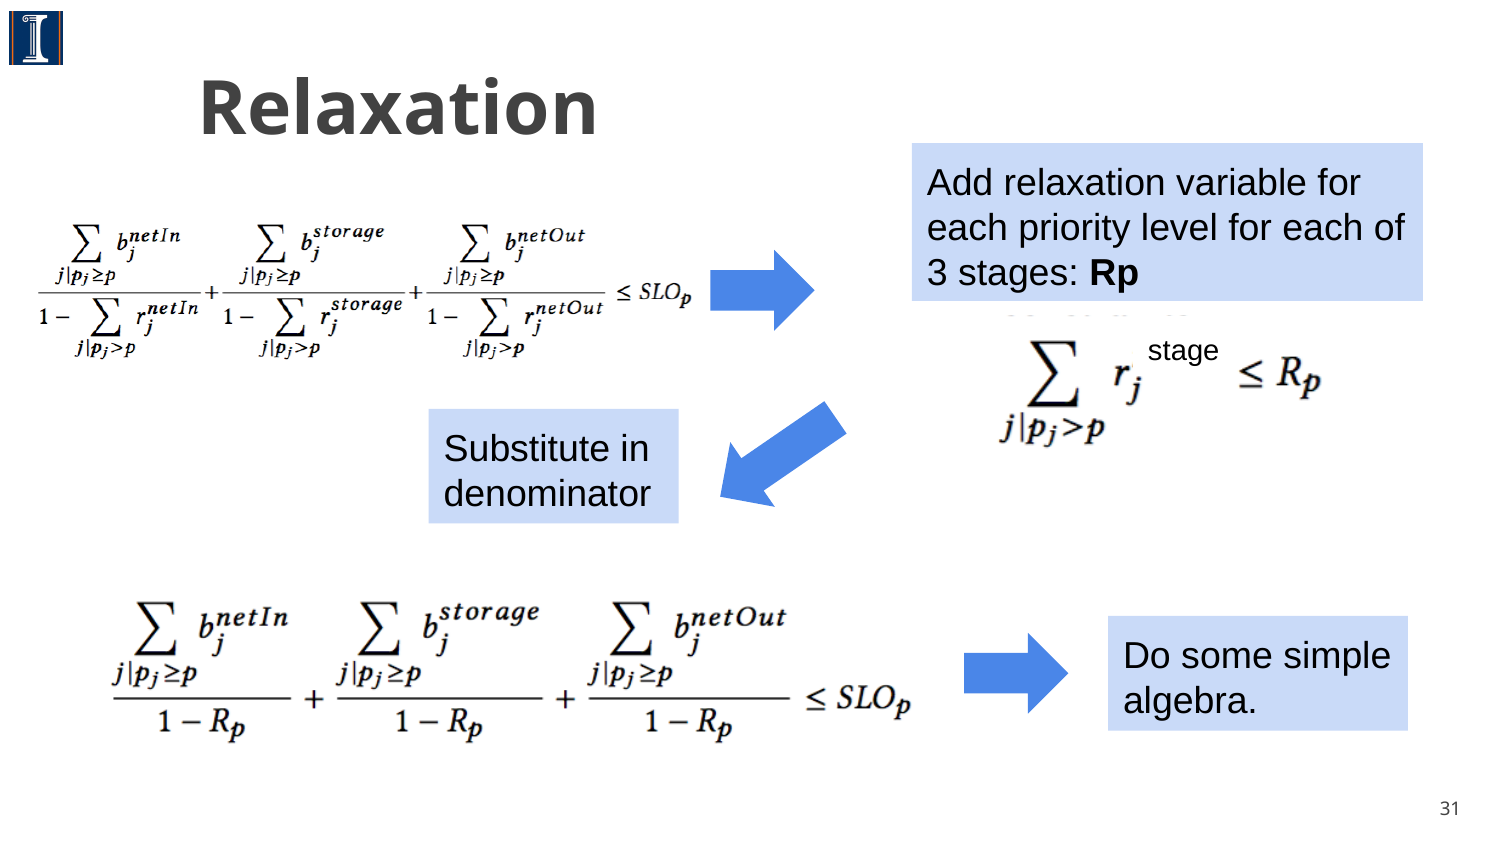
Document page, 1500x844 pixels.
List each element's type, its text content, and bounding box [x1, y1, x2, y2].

text_box [710, 249, 815, 331]
text_box [720, 401, 847, 507]
title Relaxation [182, 44, 1368, 181]
text_box Substitute in denominator [428, 408, 679, 524]
text_box [964, 632, 1069, 714]
text_box Do some simple algebra. [1108, 615, 1408, 731]
picture [99, 593, 925, 752]
slide_number ‹#› [1386, 777, 1477, 842]
picture [28, 217, 698, 364]
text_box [989, 314, 1324, 468]
text_box Add relaxation variable for each priority level for each of 3 stages: Rp [911, 143, 1423, 301]
picture [9, 10, 64, 65]
